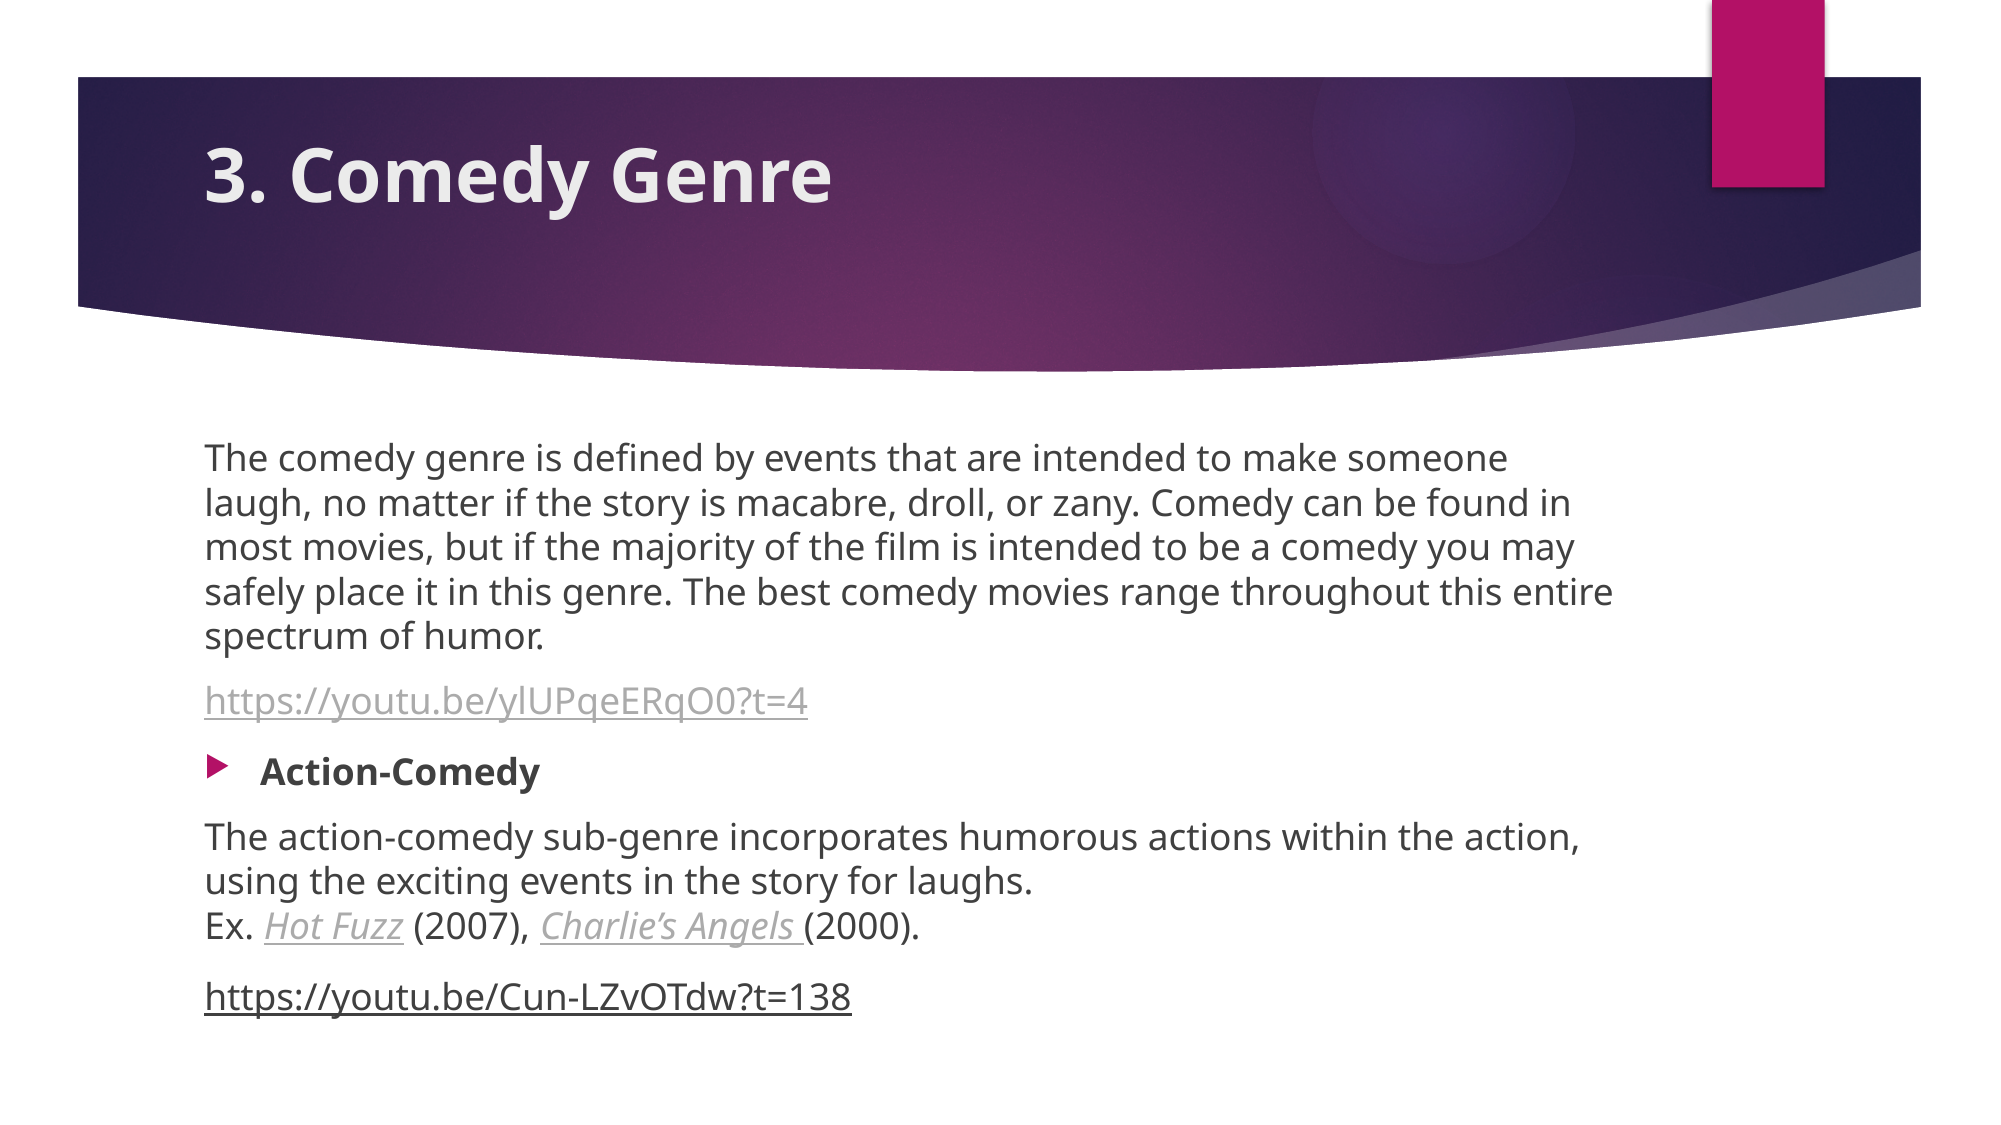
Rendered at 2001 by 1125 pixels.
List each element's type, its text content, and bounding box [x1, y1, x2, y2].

title 3. Comedy Genre [189, 159, 1627, 276]
list The comedy genre is defined by events that are intended to make someone laugh, no matter if the story is macabre, droll, or zany. Comedy can be found in most movies, but if the majority of the film is intended to be a comedy you may safely place it in this genre. The best comedy movies range throughout this entire spectrum of humor. https://youtu.be/ylUPqeERqO0?t=4 Action-Comedy The action-comedy sub-genre incorporates humorous actions within the action, using the exciting events in the story for laughs. Ex. Hot Fuzz (2007), Charlie’s Angels (2000). https://youtu.be/Cun-LZvOTdw?t=138 [189, 427, 1638, 1034]
